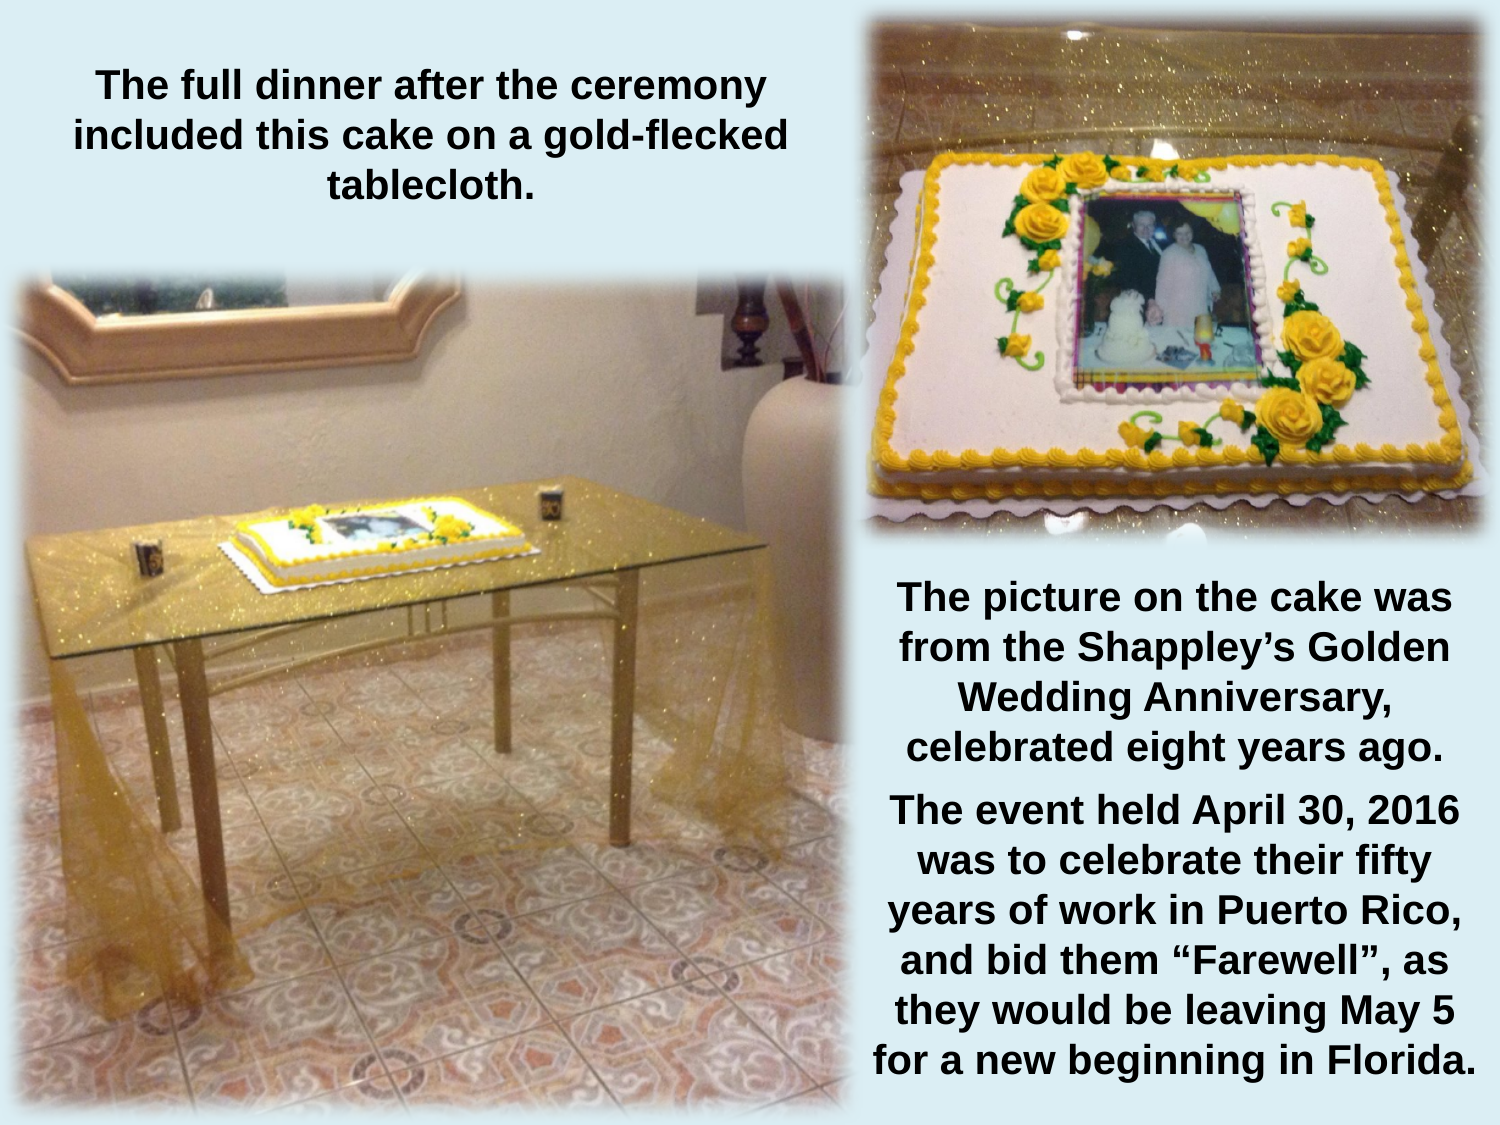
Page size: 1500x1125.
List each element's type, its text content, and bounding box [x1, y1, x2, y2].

picture [0, 0, 1500, 1125]
text_box The picture on the cake was from the Shappley’s Golden Wedding Anniversary, celebrated eight years ago. The event held April 30, 2016 was to celebrate their fifty years of work in Puerto Rico, and bid them “Farewell”, as they would be leaving May 5 for a new beginning in Florida. [866, 562, 1500, 1090]
text_box The full dinner after the ceremony included this cake on a gold-flecked tablecloth. [0, 50, 844, 215]
